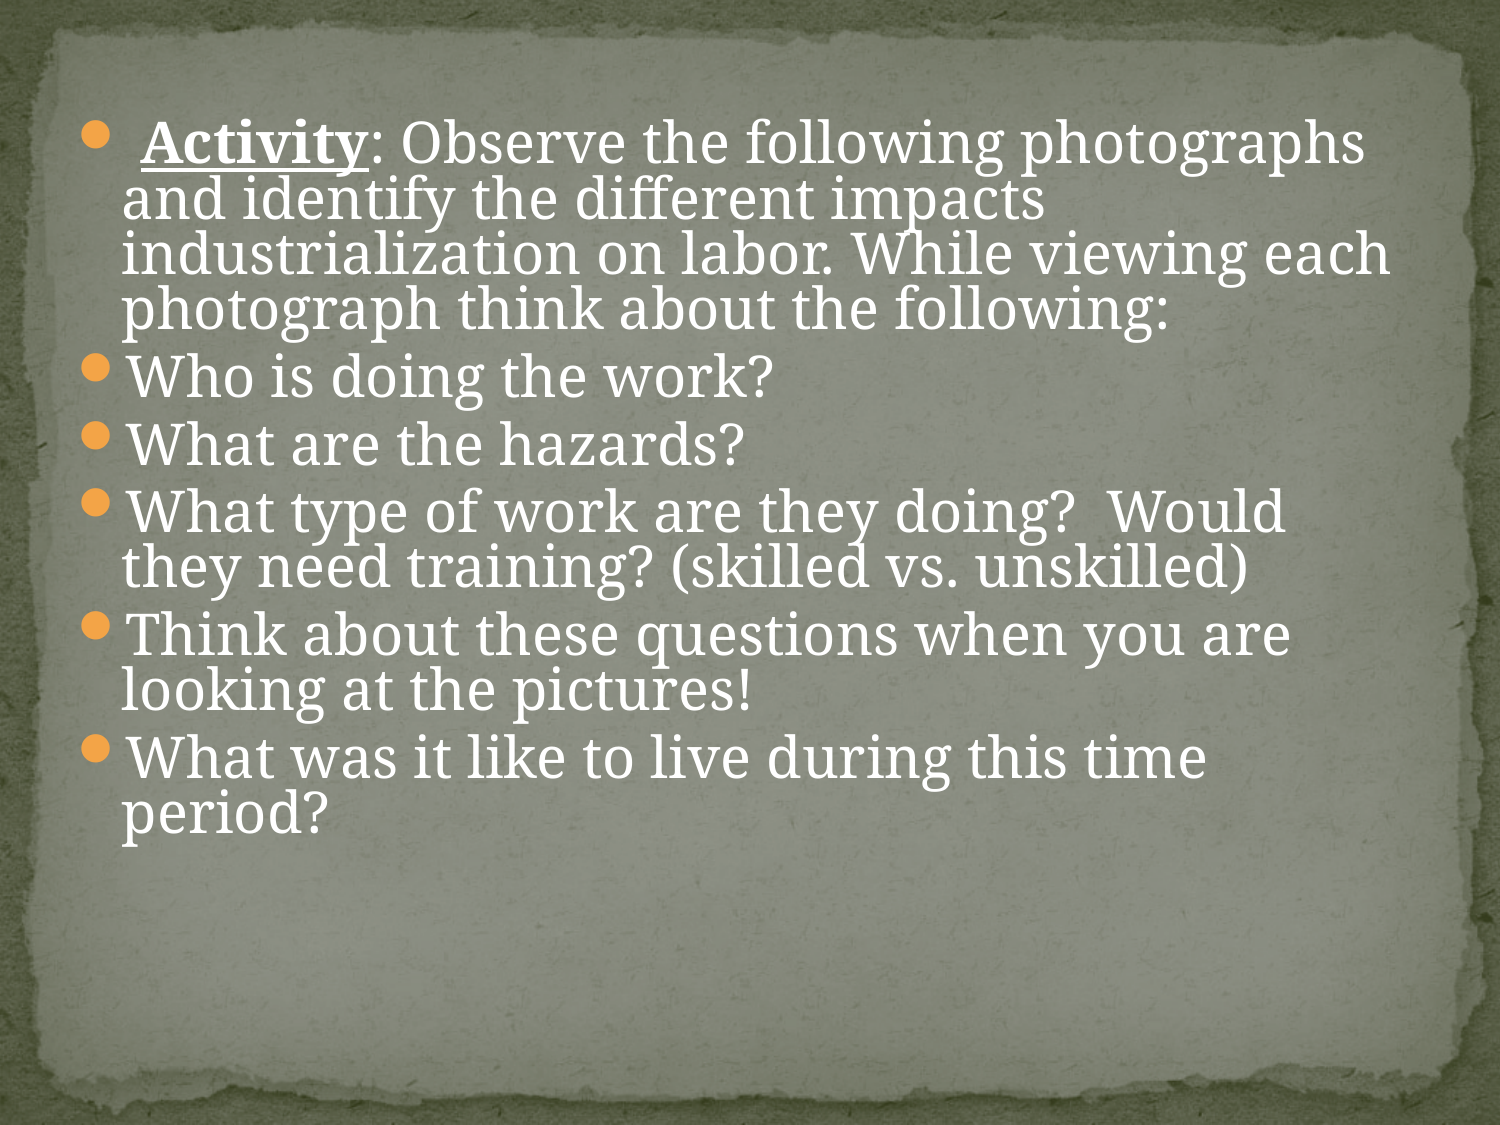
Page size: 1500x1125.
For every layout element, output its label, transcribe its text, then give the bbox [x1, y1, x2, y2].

list Activity: Observe the following photographs and identify the different impacts industrialization on labor. While viewing each photograph think about the following: Who is doing the work? What are the hazards? What type of work are they doing? Would they need training? (skilled vs. unskilled) Think about these questions when you are looking at the pictures! What was it like to live during this time period? [62, 112, 1413, 855]
